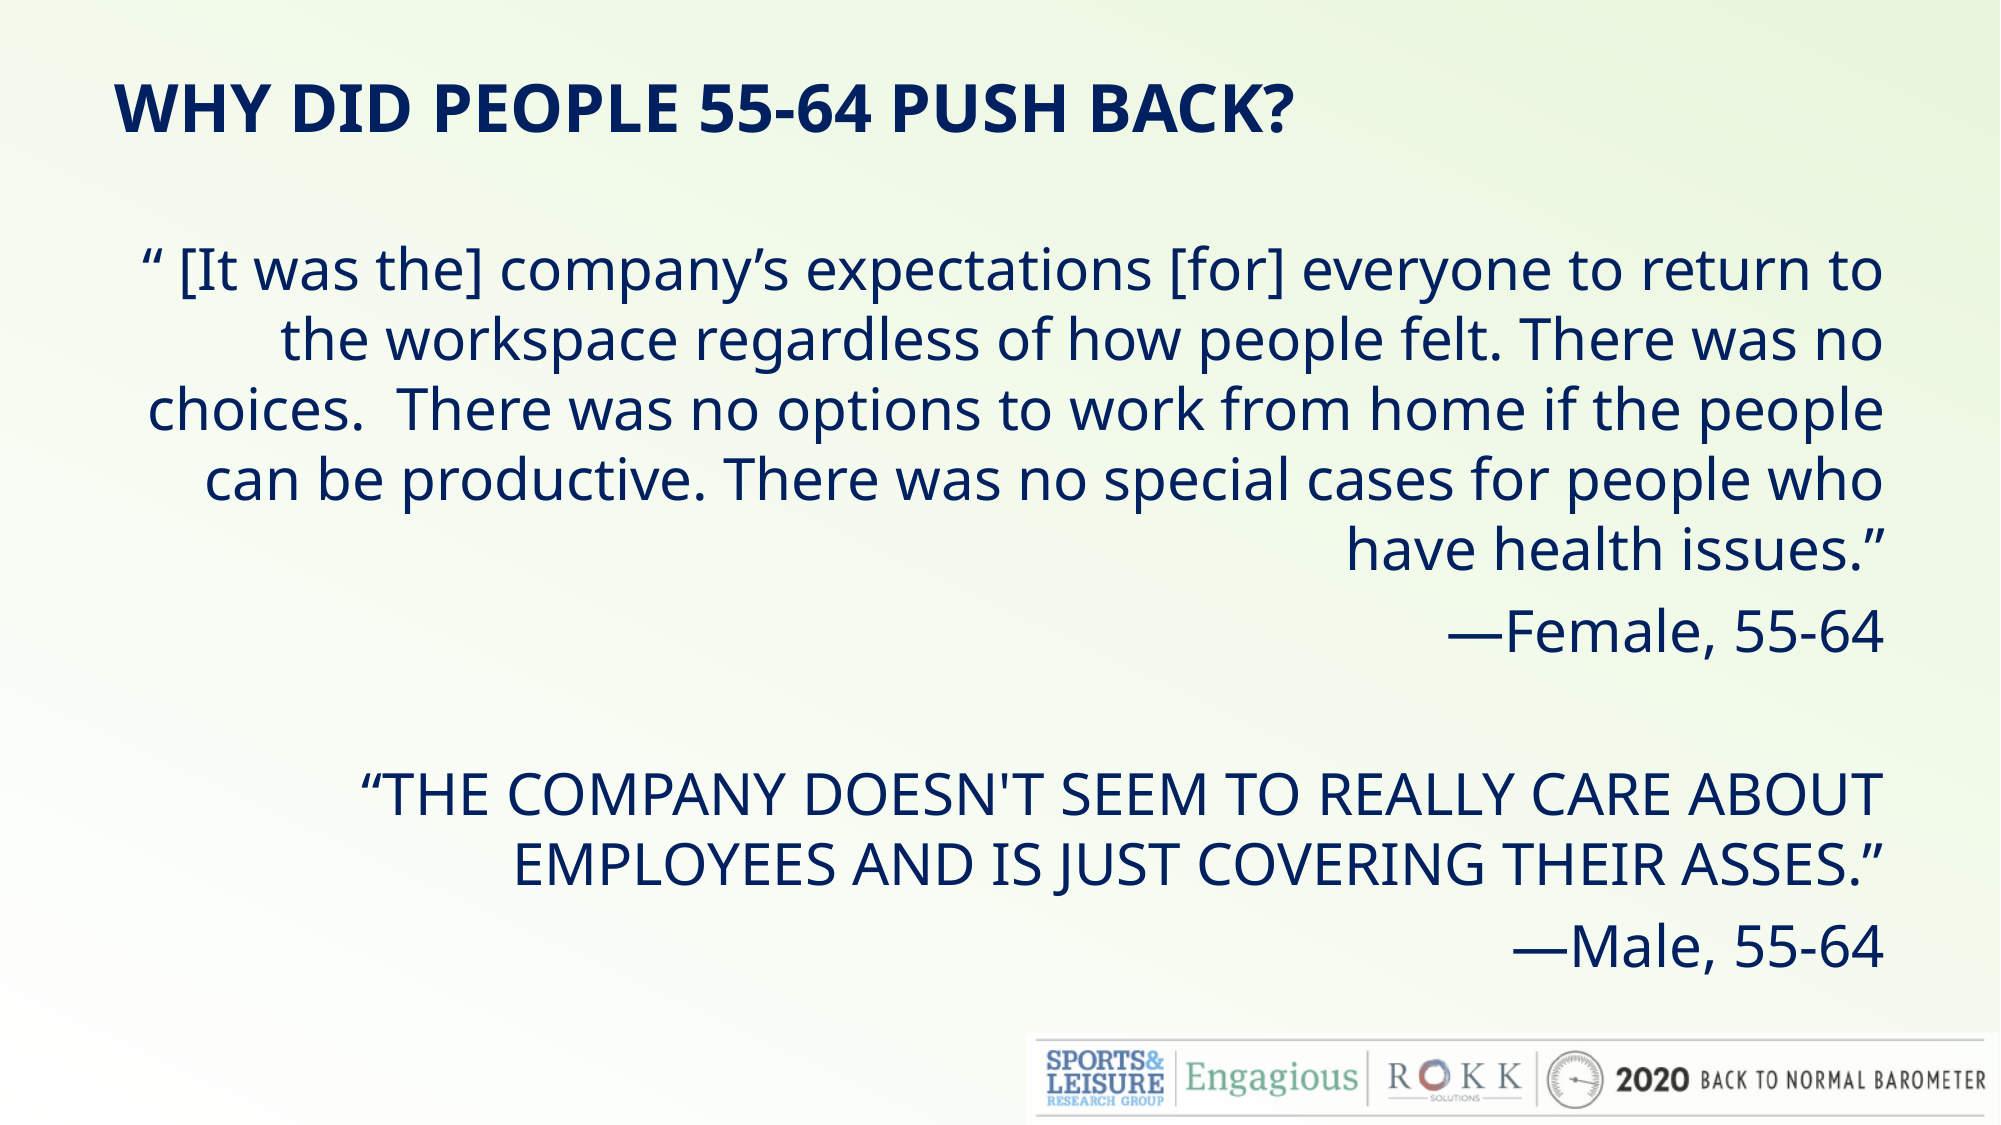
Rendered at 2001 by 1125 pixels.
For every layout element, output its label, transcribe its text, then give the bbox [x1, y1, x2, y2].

text_box *Percentage who said they are extremely concerned Wave 6: n=565 Back to Normal Barometer – June 17, 2020 Wave 5: n=613 Back to Normal Barometer – June 3, 2020 [1869, 1032, 2000, 1093]
text_box *Percentage who said they are extremely concerned Wave 6: n=565 Back to Normal Barometer – June 17, 2020 Wave 5: n=613 Back to Normal Barometer – June 3, 2020 [1025, 1032, 1308, 1125]
title Why did people 55-64 push back? [99, 24, 1900, 188]
list “ [It was the] company’s expectations [for] everyone to return to the workspace regardless of how people felt. There was no choices. There was no options to work from home if the people can be productive. There was no special cases for people who have health issues.” —Female, 55-64 “THE COMPANY DOESN'T SEEM TO REALLY CARE ABOUT EMPLOYEES AND IS JUST COVERING THEIR ASSES.” —Male, 55-64 [99, 224, 1900, 1005]
